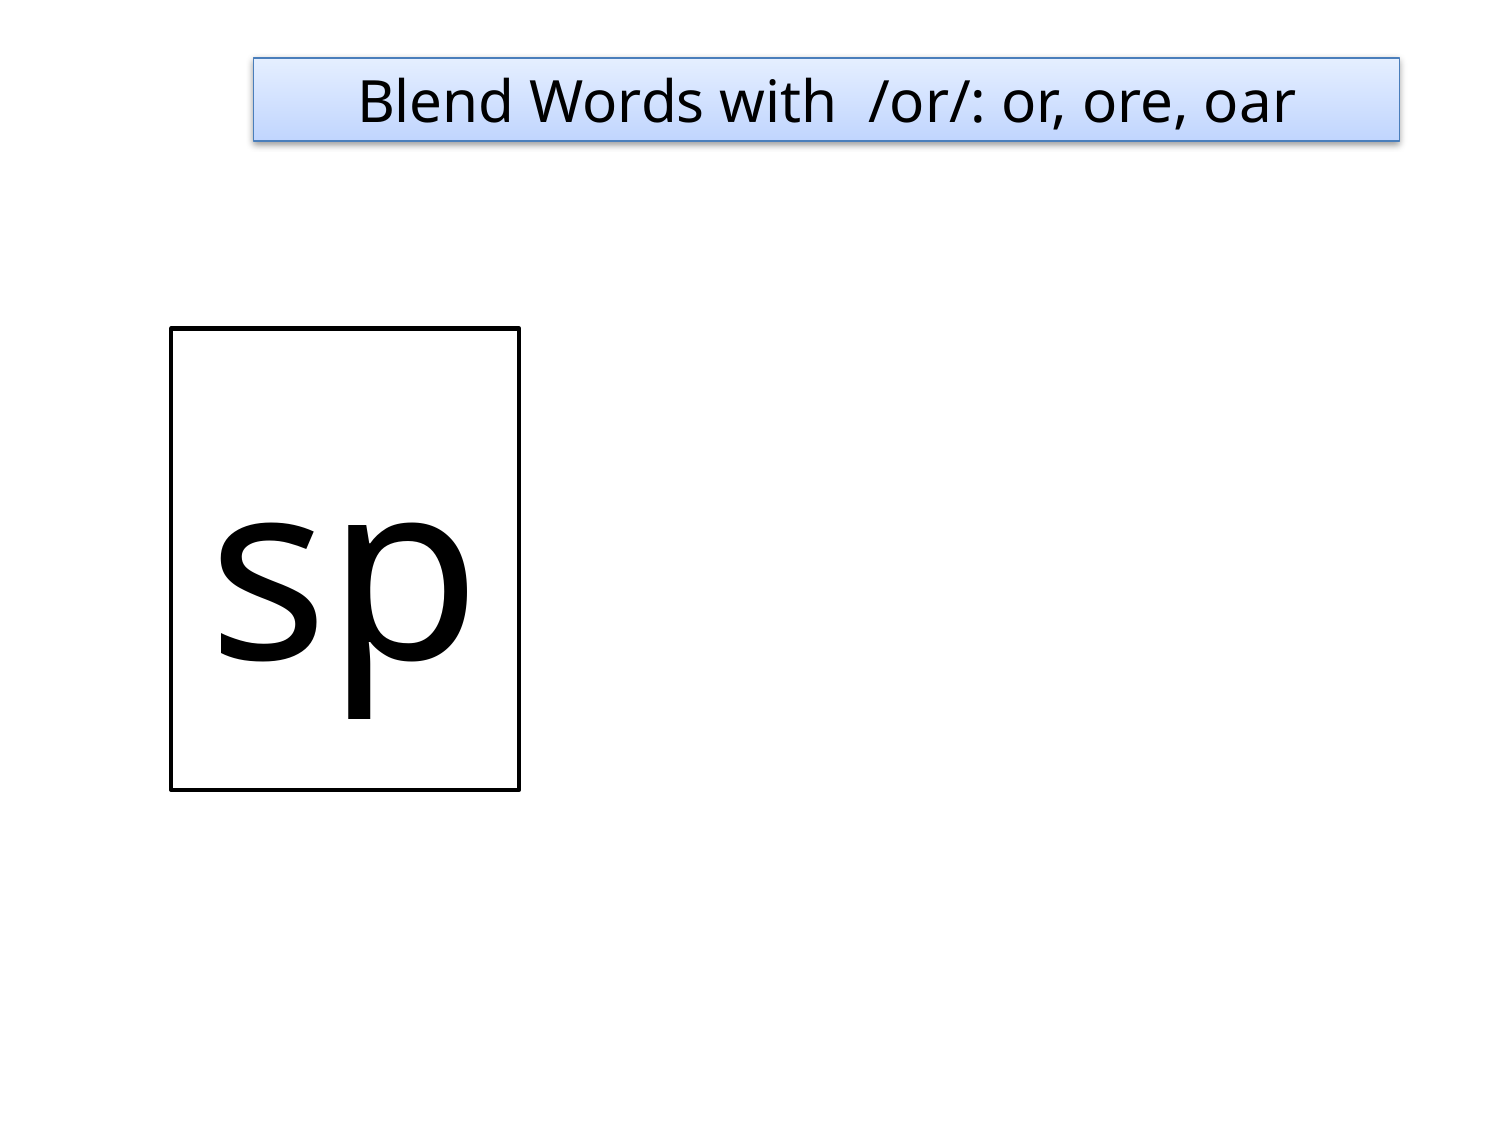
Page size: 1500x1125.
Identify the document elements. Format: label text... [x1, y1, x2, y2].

text_box Blend Words with /or/: or, ore, oar [253, 57, 1400, 142]
text_box sp [169, 326, 521, 792]
